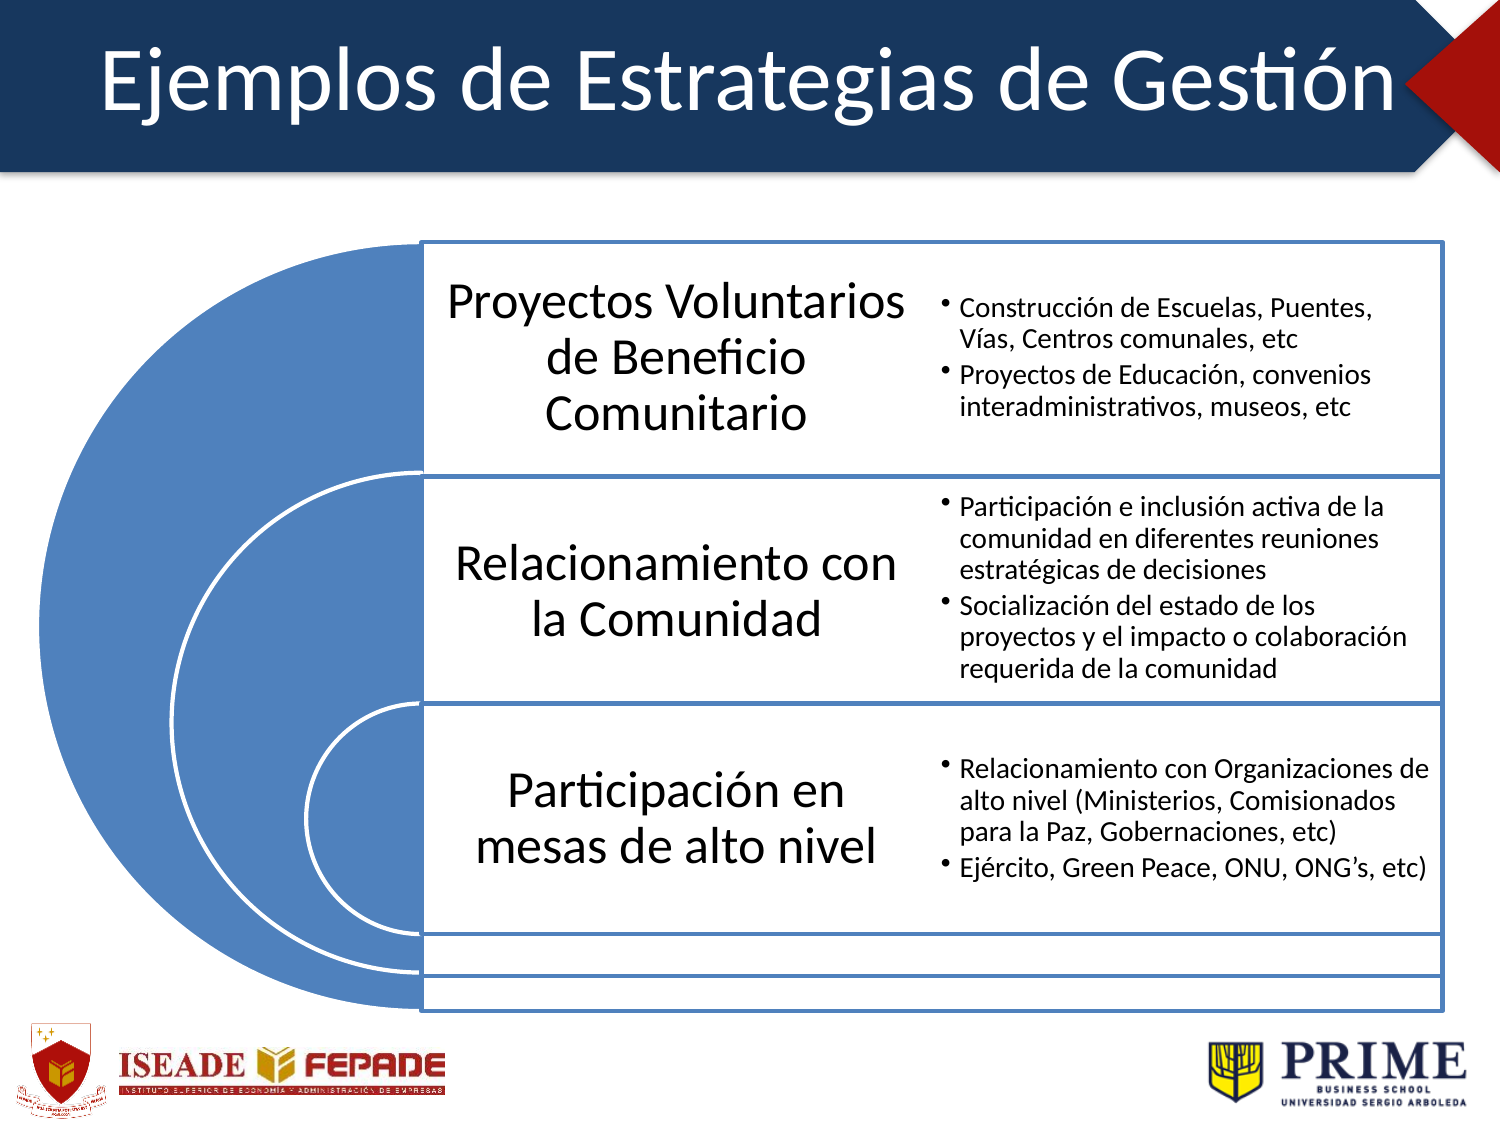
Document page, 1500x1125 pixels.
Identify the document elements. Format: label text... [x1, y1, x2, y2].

picture [119, 1047, 445, 1095]
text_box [36, 241, 1443, 1012]
title Ejemplos de Estrategias de Gestión [75, 11, 1425, 199]
picture [1180, 1022, 1500, 1123]
picture [15, 1022, 108, 1120]
